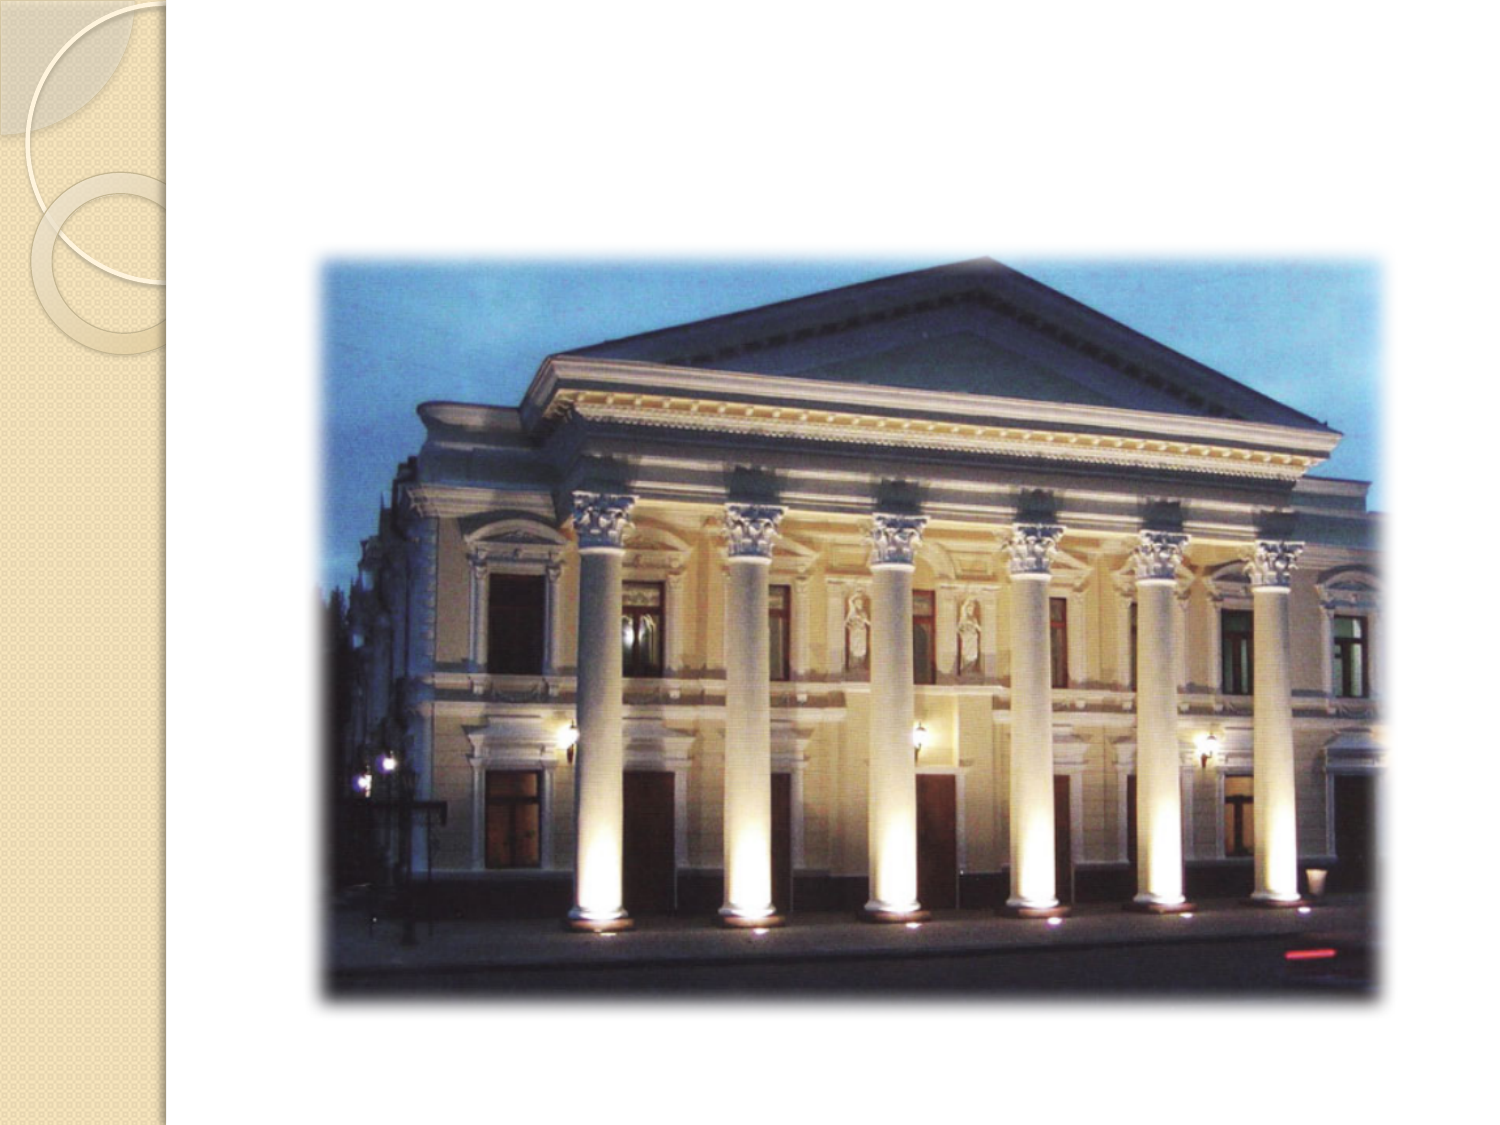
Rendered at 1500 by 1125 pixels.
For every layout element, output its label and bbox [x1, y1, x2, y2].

list [303, 241, 1398, 1021]
